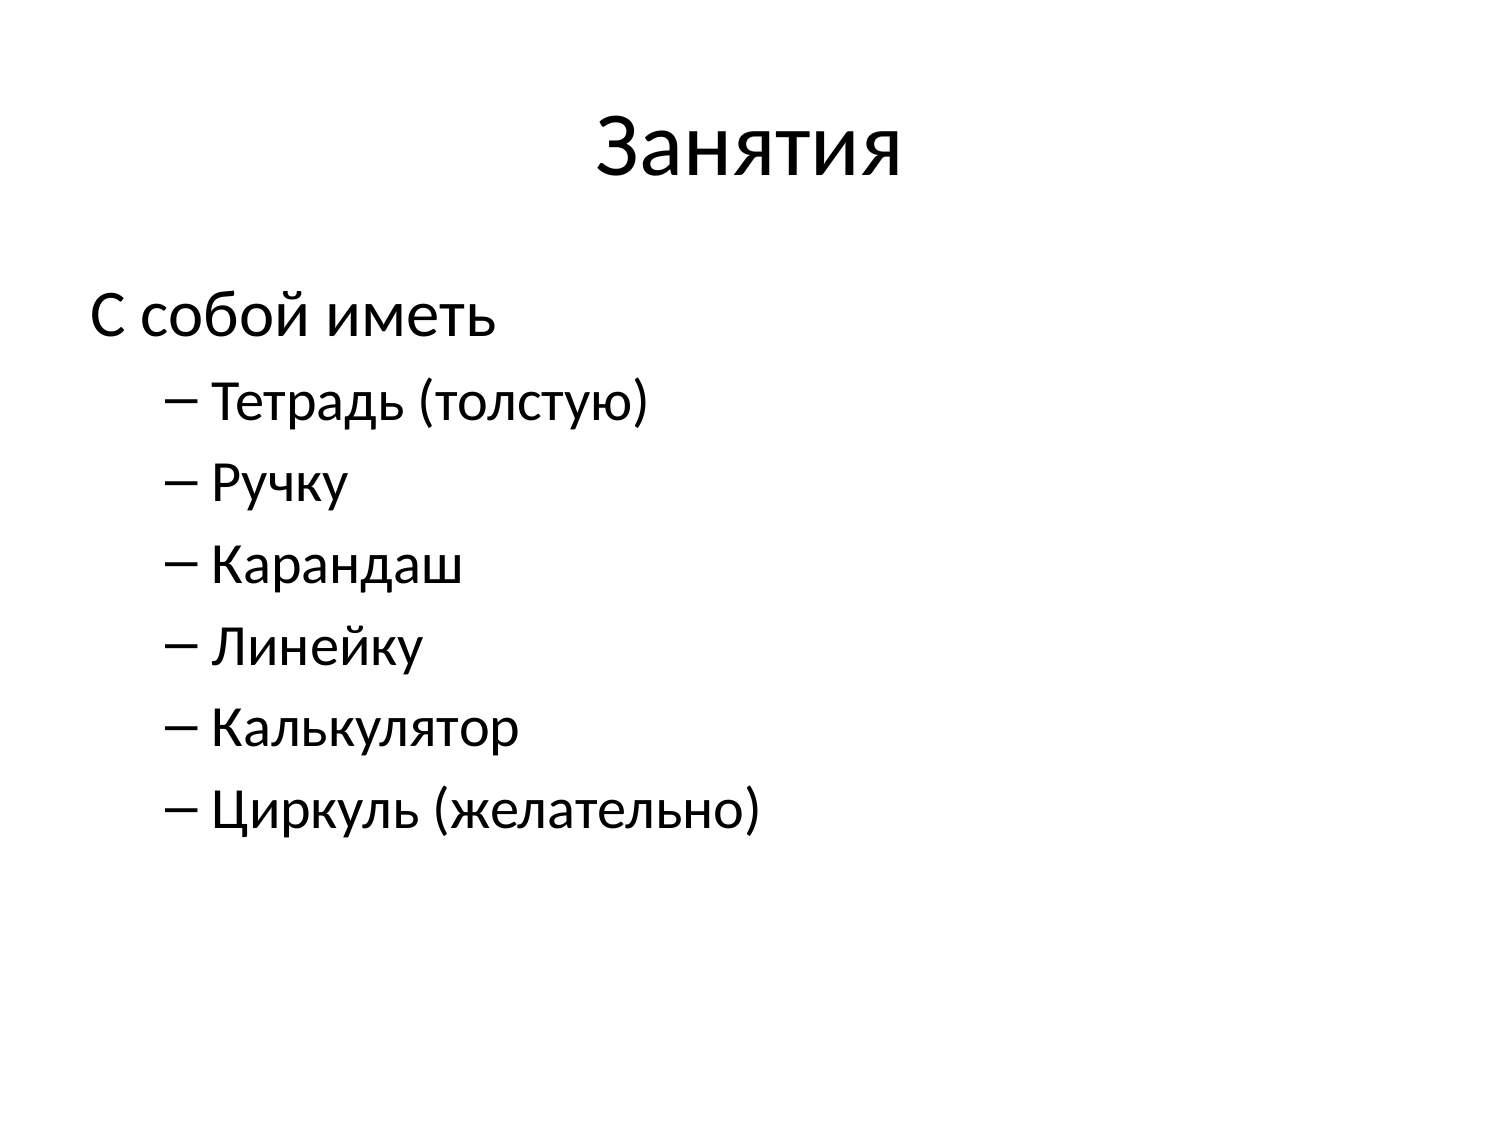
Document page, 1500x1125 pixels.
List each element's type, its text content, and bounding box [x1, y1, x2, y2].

title Занятия [75, 45, 1425, 233]
list С собой иметь Тетрадь (толстую) Ручку Карандаш Линейку Калькулятор Циркуль (желательно) [75, 262, 1425, 1005]
